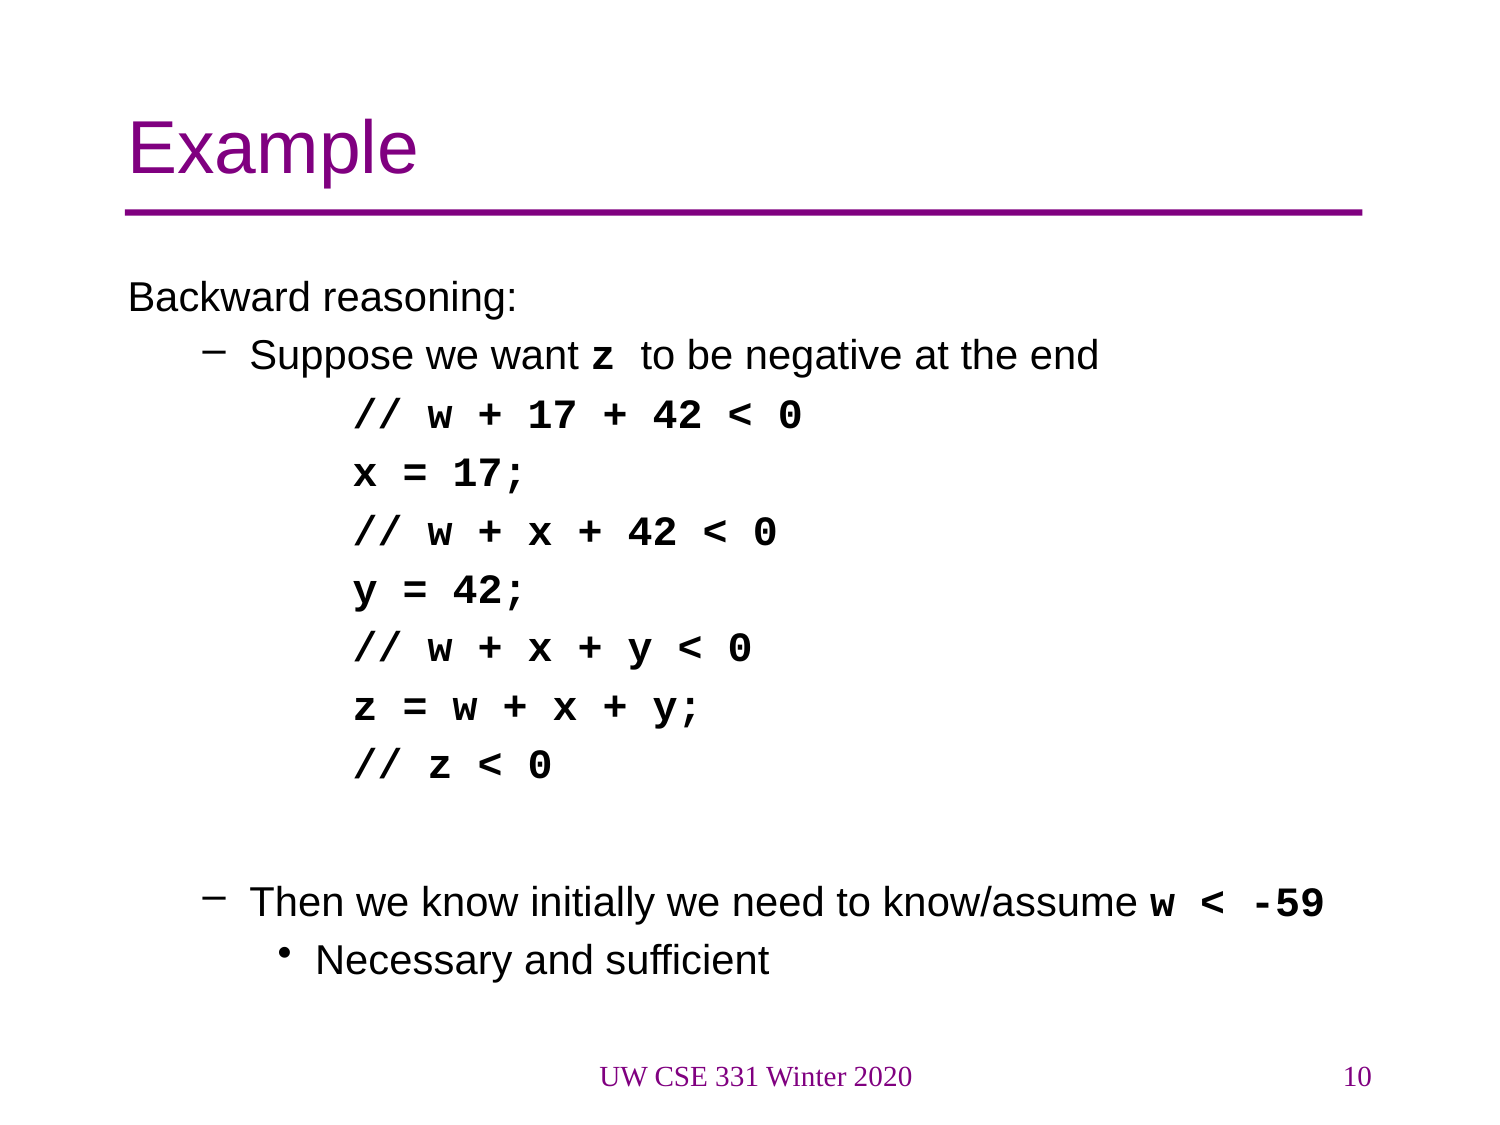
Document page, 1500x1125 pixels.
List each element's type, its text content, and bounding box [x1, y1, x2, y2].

slide_number 10 [1074, 1049, 1388, 1125]
list Backward reasoning: Suppose we want z to be negative at the end // w + 17 + 42 < 0 x = 17; // w + x + 42 < 0 y = 42; // w + x + y < 0 z = w + x + y; // z < 0 Then we know initially we need to know/assume w < -59 Necessary and sufficient [112, 262, 1388, 1000]
footer UW CSE 331 Winter 2020 [474, 1049, 1038, 1125]
title Example [112, 50, 1388, 238]
